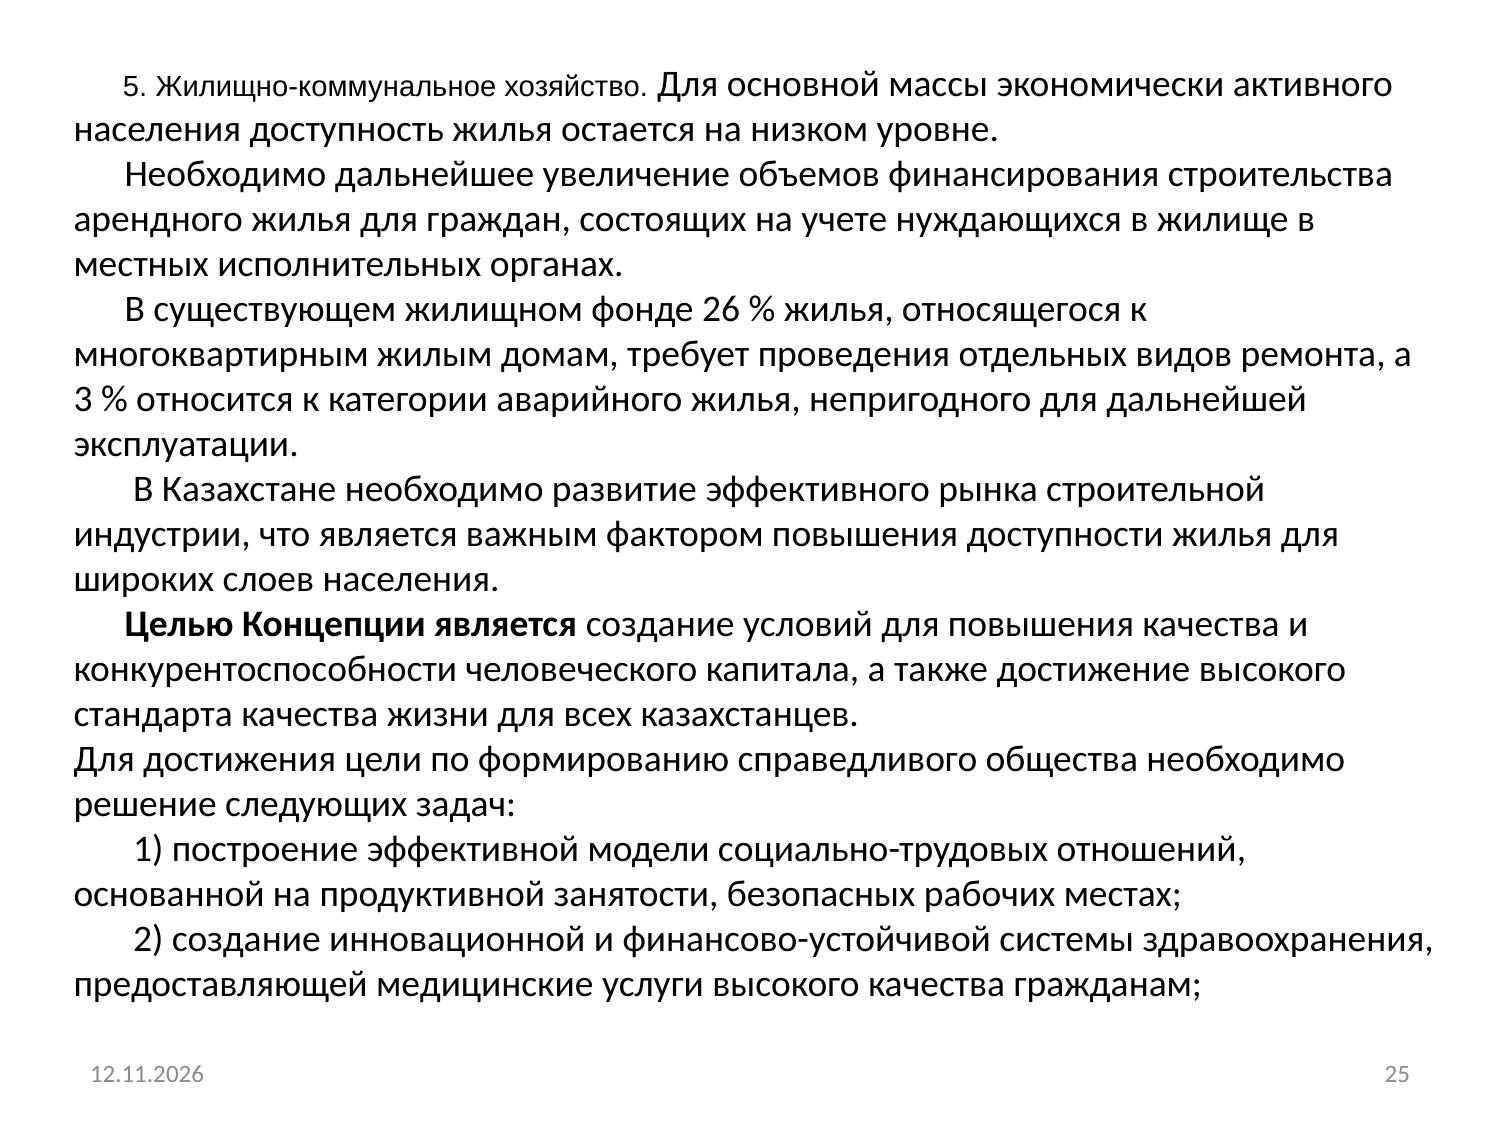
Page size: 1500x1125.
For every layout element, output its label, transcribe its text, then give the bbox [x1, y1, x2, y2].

text_box 5. Жилищно-коммунальное хозяйство. Для основной массы экономически активного населения доступность жилья остается на низком уровне. Необходимо дальнейшее увеличение объемов финансирования строительства арендного жилья для граждан, состоящих на учете нуждающихся в жилище в местных исполнительных органах. В существующем жилищном фонде 26 % жилья, относящегося к многоквартирным жилым домам, требует проведения отдельных видов ремонта, а 3 % относится к категории аварийного жилья, непригодного для дальнейшей эксплуатации. В Казахстане необходимо развитие эффективного рынка строительной индустрии, что является важным фактором повышения доступности жилья для широких слоев населения. Целью Концепции является создание условий для повышения качества и конкурентоспособности человеческого капитала, а также достижение высокого стандарта качества жизни для всех казахстанцев. Для достижения цели по формированию справедливого общества необходимо решение следующих задач: 1) построение эффективной модели социально-трудовых отношений, основанной на продуктивной занятости, безопасных рабочих местах; 2) создание инновационной и финансово-устойчивой системы здравоохранения, предоставляющей медицинские услуги высокого качества гражданам; [58, 51, 1453, 1102]
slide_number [75, 1042, 425, 1103]
slide_number 25 [1074, 1042, 1425, 1103]
